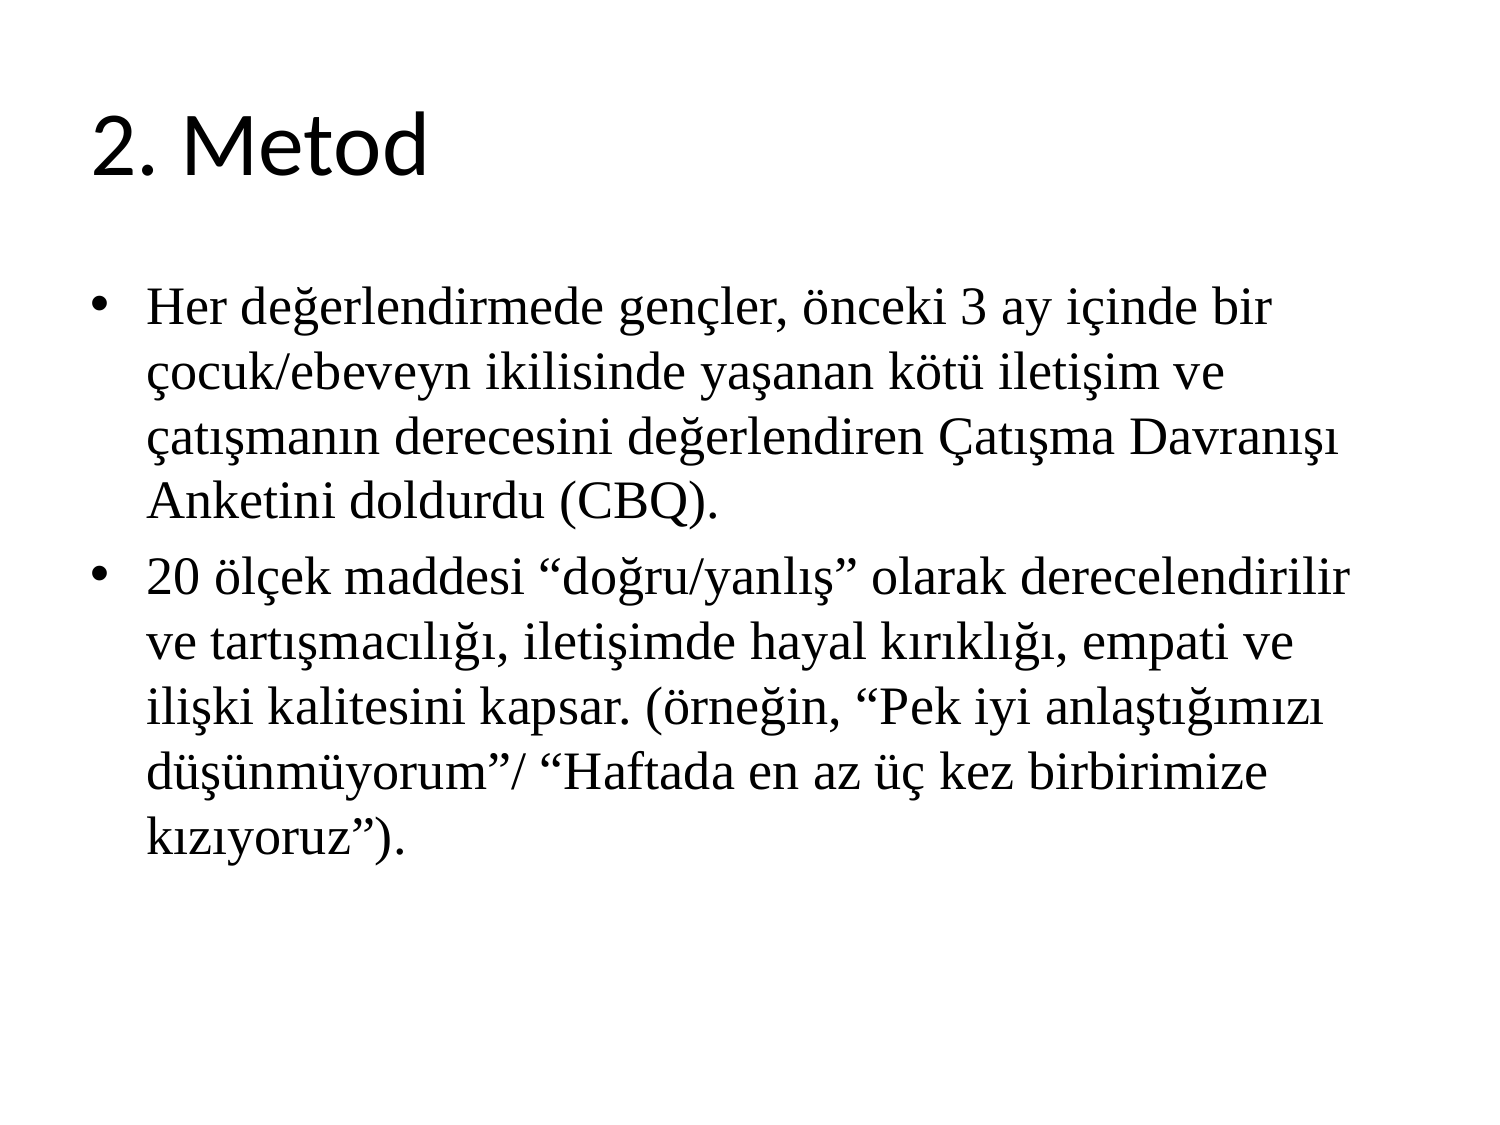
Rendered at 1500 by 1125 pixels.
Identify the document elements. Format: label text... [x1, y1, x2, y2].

title 2. Metod [75, 45, 1425, 233]
list Her değerlendirmede gençler, önceki 3 ay içinde bir çocuk/ebeveyn ikilisinde yaşanan kötü iletişim ve çatışmanın derecesini değerlendiren Çatışma Davranışı Anketini doldurdu (CBQ). 20 ölçek maddesi “doğru/yanlış” olarak derecelendirilir ve tartışmacılığı, iletişimde hayal kırıklığı, empati ve ilişki kalitesini kapsar. (örneğin, “Pek iyi anlaştığımızı düşünmüyorum”/ “Haftada en az üç kez birbirimize kızıyoruz”). [75, 262, 1425, 1005]
